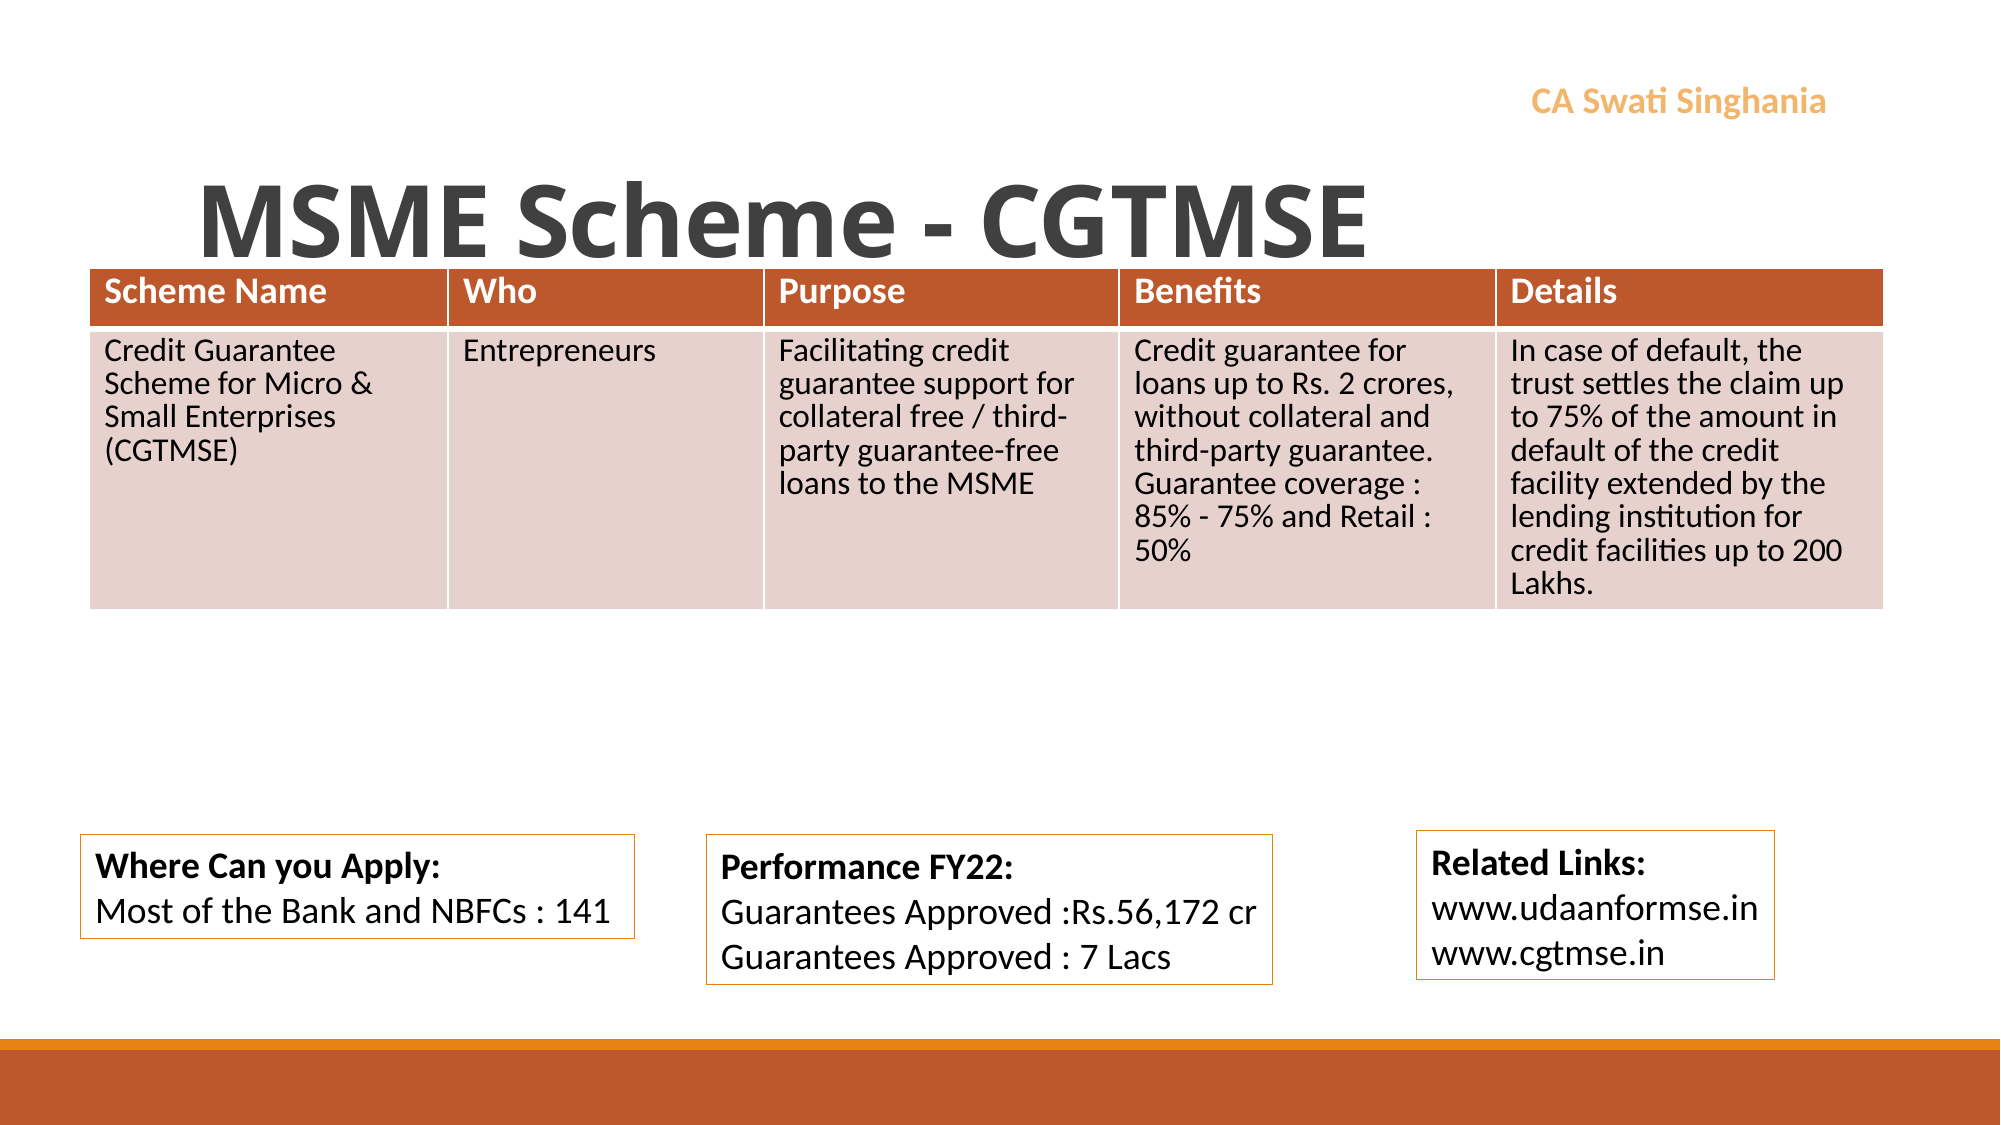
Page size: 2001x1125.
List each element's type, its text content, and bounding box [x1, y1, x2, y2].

title MSME Scheme - CGTMSE [180, 47, 1830, 267]
text_box Performance FY22: Guarantees Approved :Rs.56,172 cr Guarantees Approved : 7 Lacs [706, 834, 1273, 985]
text_box Where Can you Apply: Most of the Bank and NBFCs : 141 [80, 834, 635, 939]
table_cell In case of default, the trust settles the claim up to 75% of the amount in default of the credit facility extended by the lending institution for credit facilities up to 200 Lakhs. [1497, 332, 1883, 609]
table_header Details [1497, 269, 1883, 326]
table_cell Entrepreneurs [449, 332, 763, 609]
table_cell Facilitating credit guarantee support for collateral free / third-party guarantee-free loans to the MSME [765, 332, 1118, 609]
table_header Purpose [765, 269, 1118, 326]
text_box Related Links: www.udaanformse.in www.cgtmse.in [1416, 830, 1775, 980]
text_box CA Swati Singhania [1516, 68, 1862, 129]
table_header Who [449, 269, 763, 326]
table_cell Credit guarantee for loans up to Rs. 2 crores, without collateral and third-party guarantee. Guarantee coverage : 85% - 75% and Retail : 50% [1120, 332, 1495, 609]
table_header Benefits [1120, 269, 1495, 326]
table_cell Credit Guarantee Scheme for Micro & Small Enterprises (CGTMSE) [90, 332, 447, 609]
table_header Scheme Name [90, 269, 447, 326]
